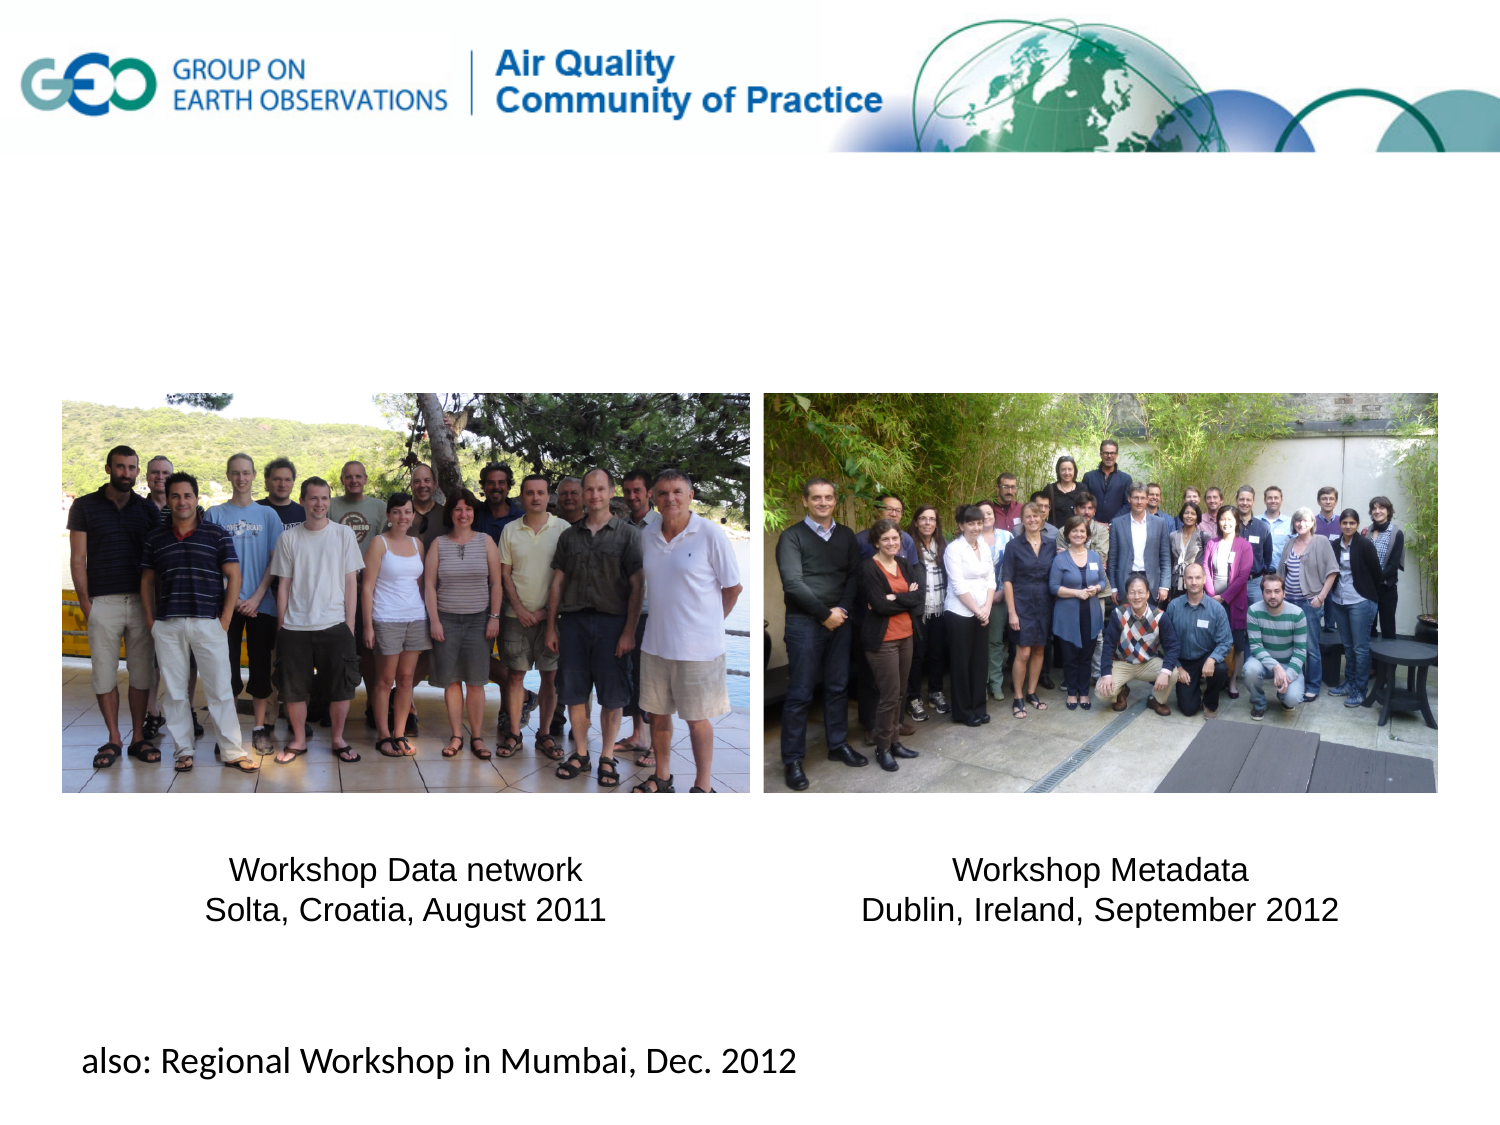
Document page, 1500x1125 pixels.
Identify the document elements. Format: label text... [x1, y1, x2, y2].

text_box Workshop Data network Solta, Croatia, August 2011 [189, 840, 623, 935]
text_box also: Regional Workshop in Mumbai, Dec. 2012 [66, 1028, 813, 1089]
picture [763, 393, 1439, 794]
text_box Workshop Metadata Dublin, Ireland, September 2012 [846, 840, 1356, 935]
picture [61, 393, 751, 794]
picture [0, 1, 1500, 154]
